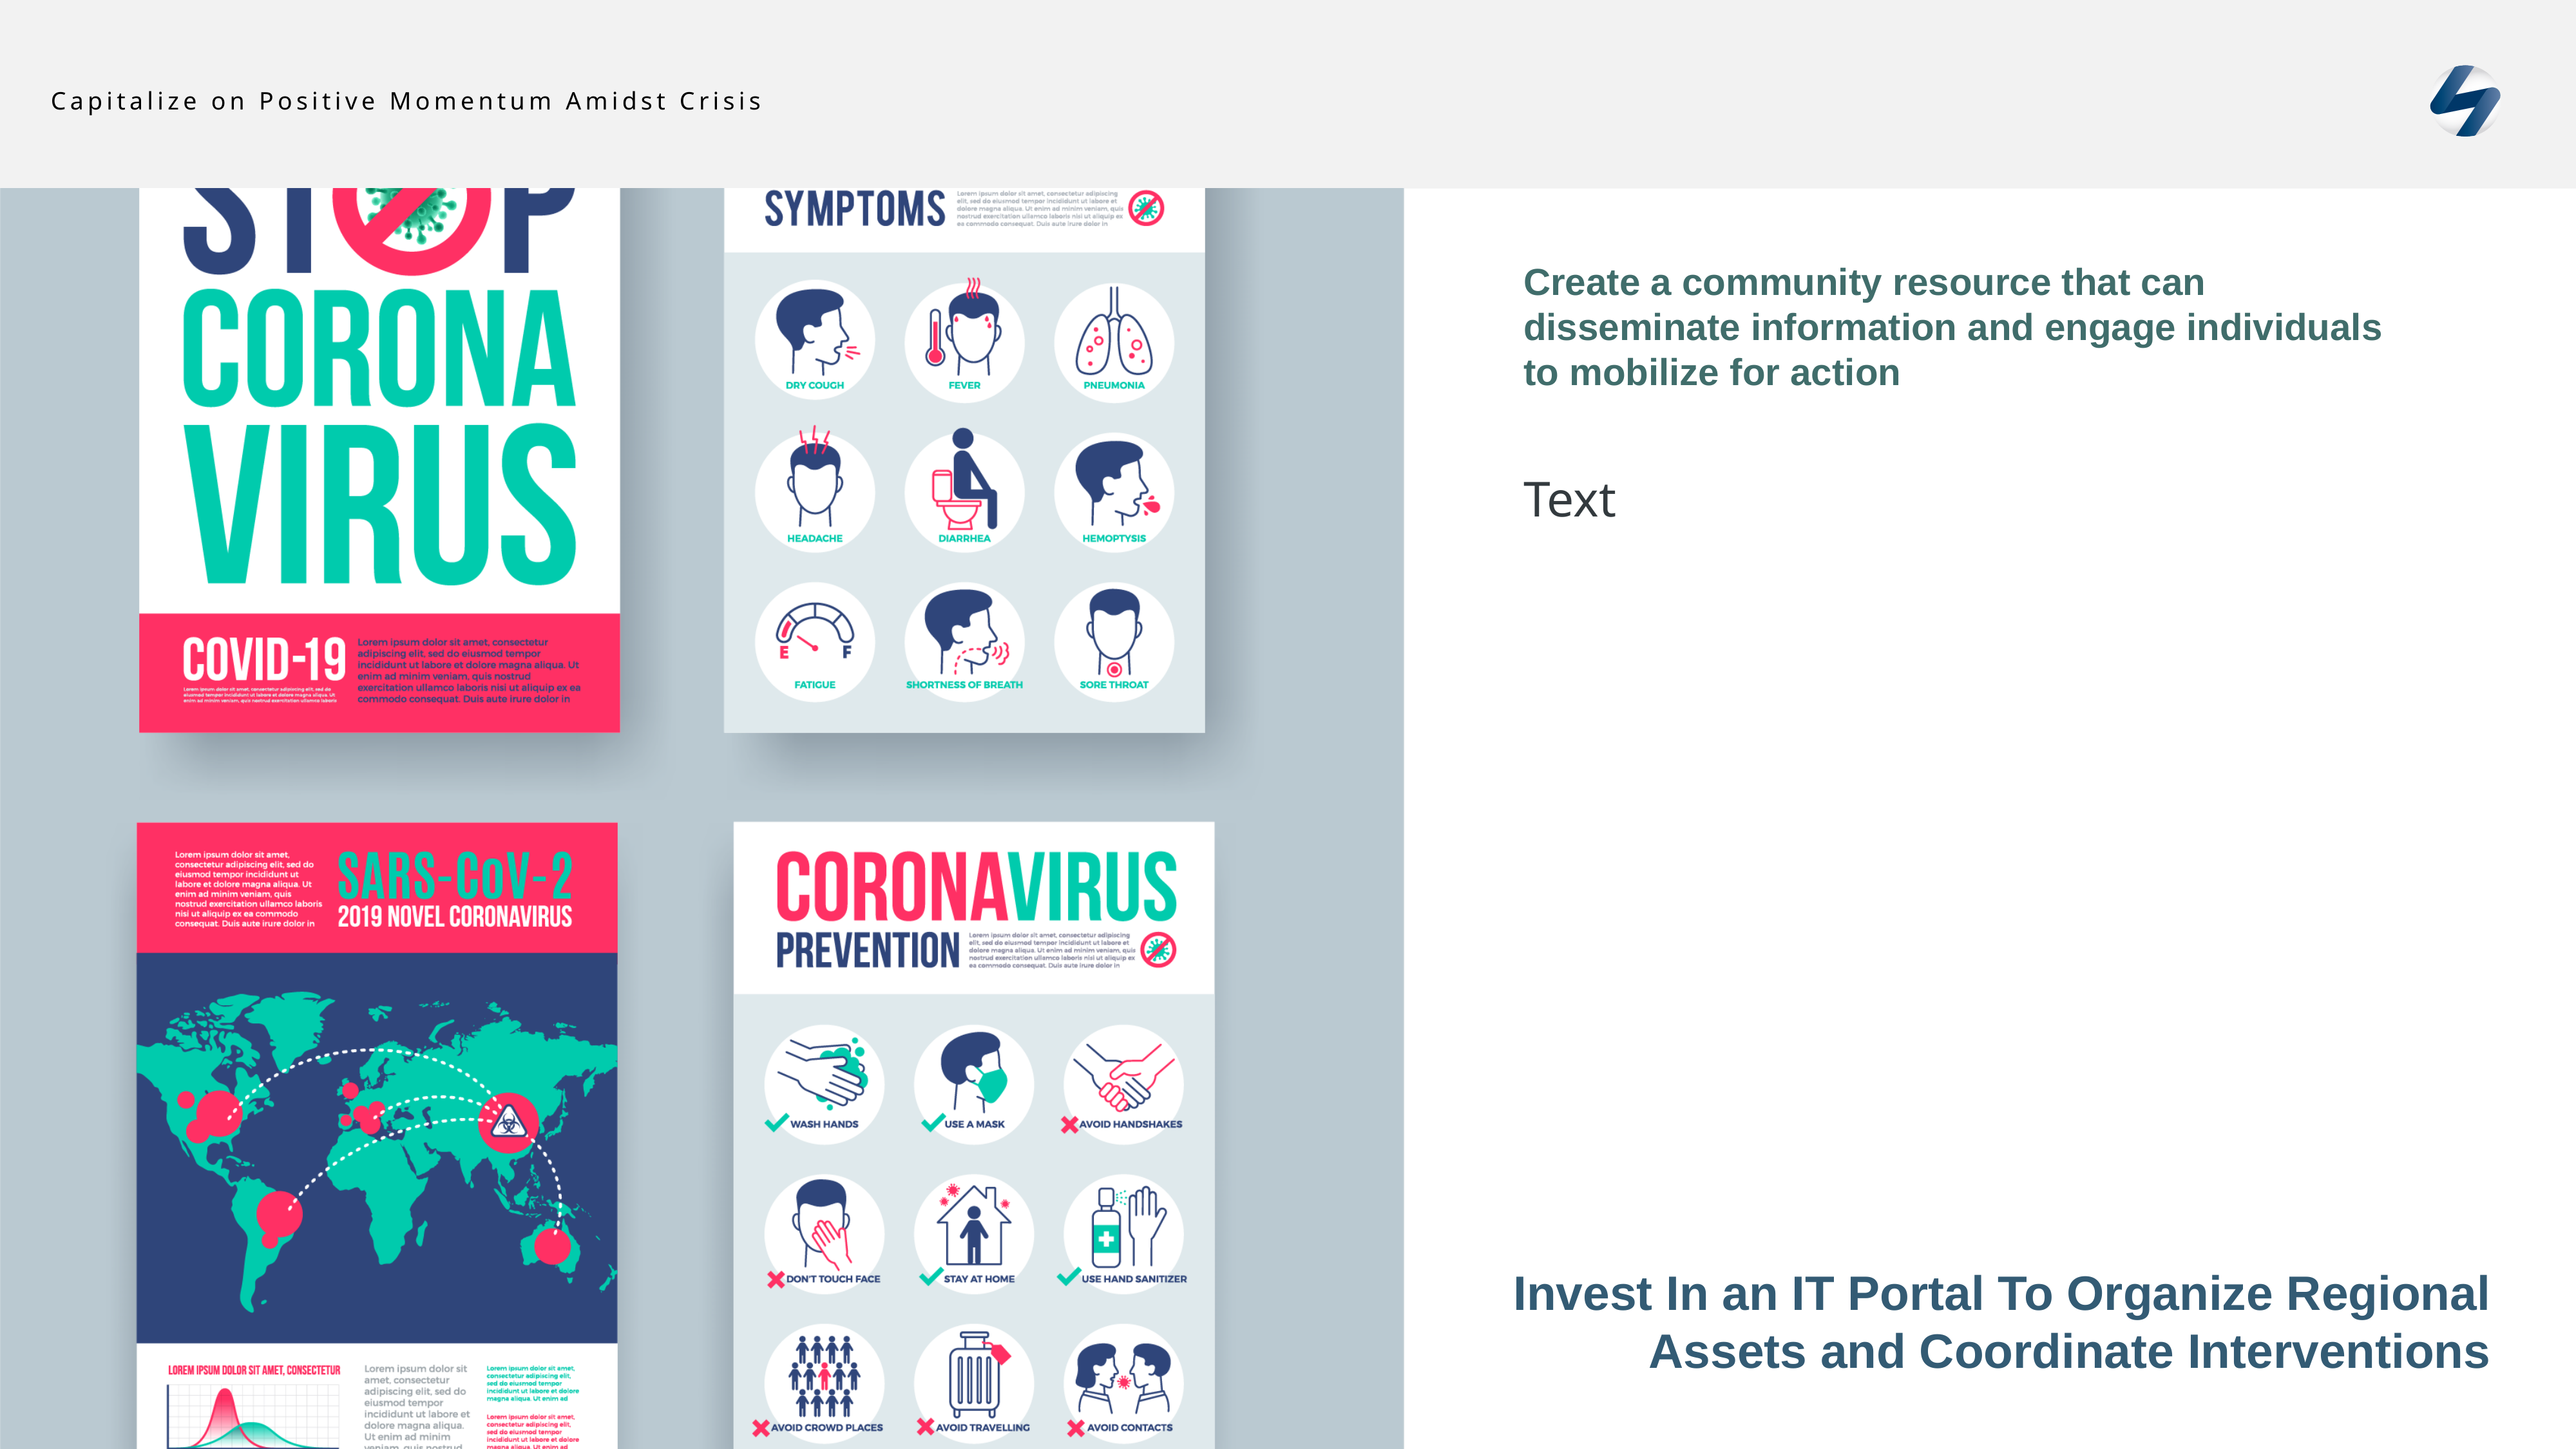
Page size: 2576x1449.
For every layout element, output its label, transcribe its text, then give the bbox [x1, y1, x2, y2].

text_box Capitalize on Positive Momentum Amidst Crisis [41, 81, 772, 120]
picture [0, 188, 1404, 1449]
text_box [1514, 252, 2430, 533]
text_box Invest In an IT Portal To Organize Regional Assets and Coordinate Interventions [1404, 1256, 2501, 1383]
picture [2429, 65, 2501, 137]
text_box [0, 0, 2576, 189]
